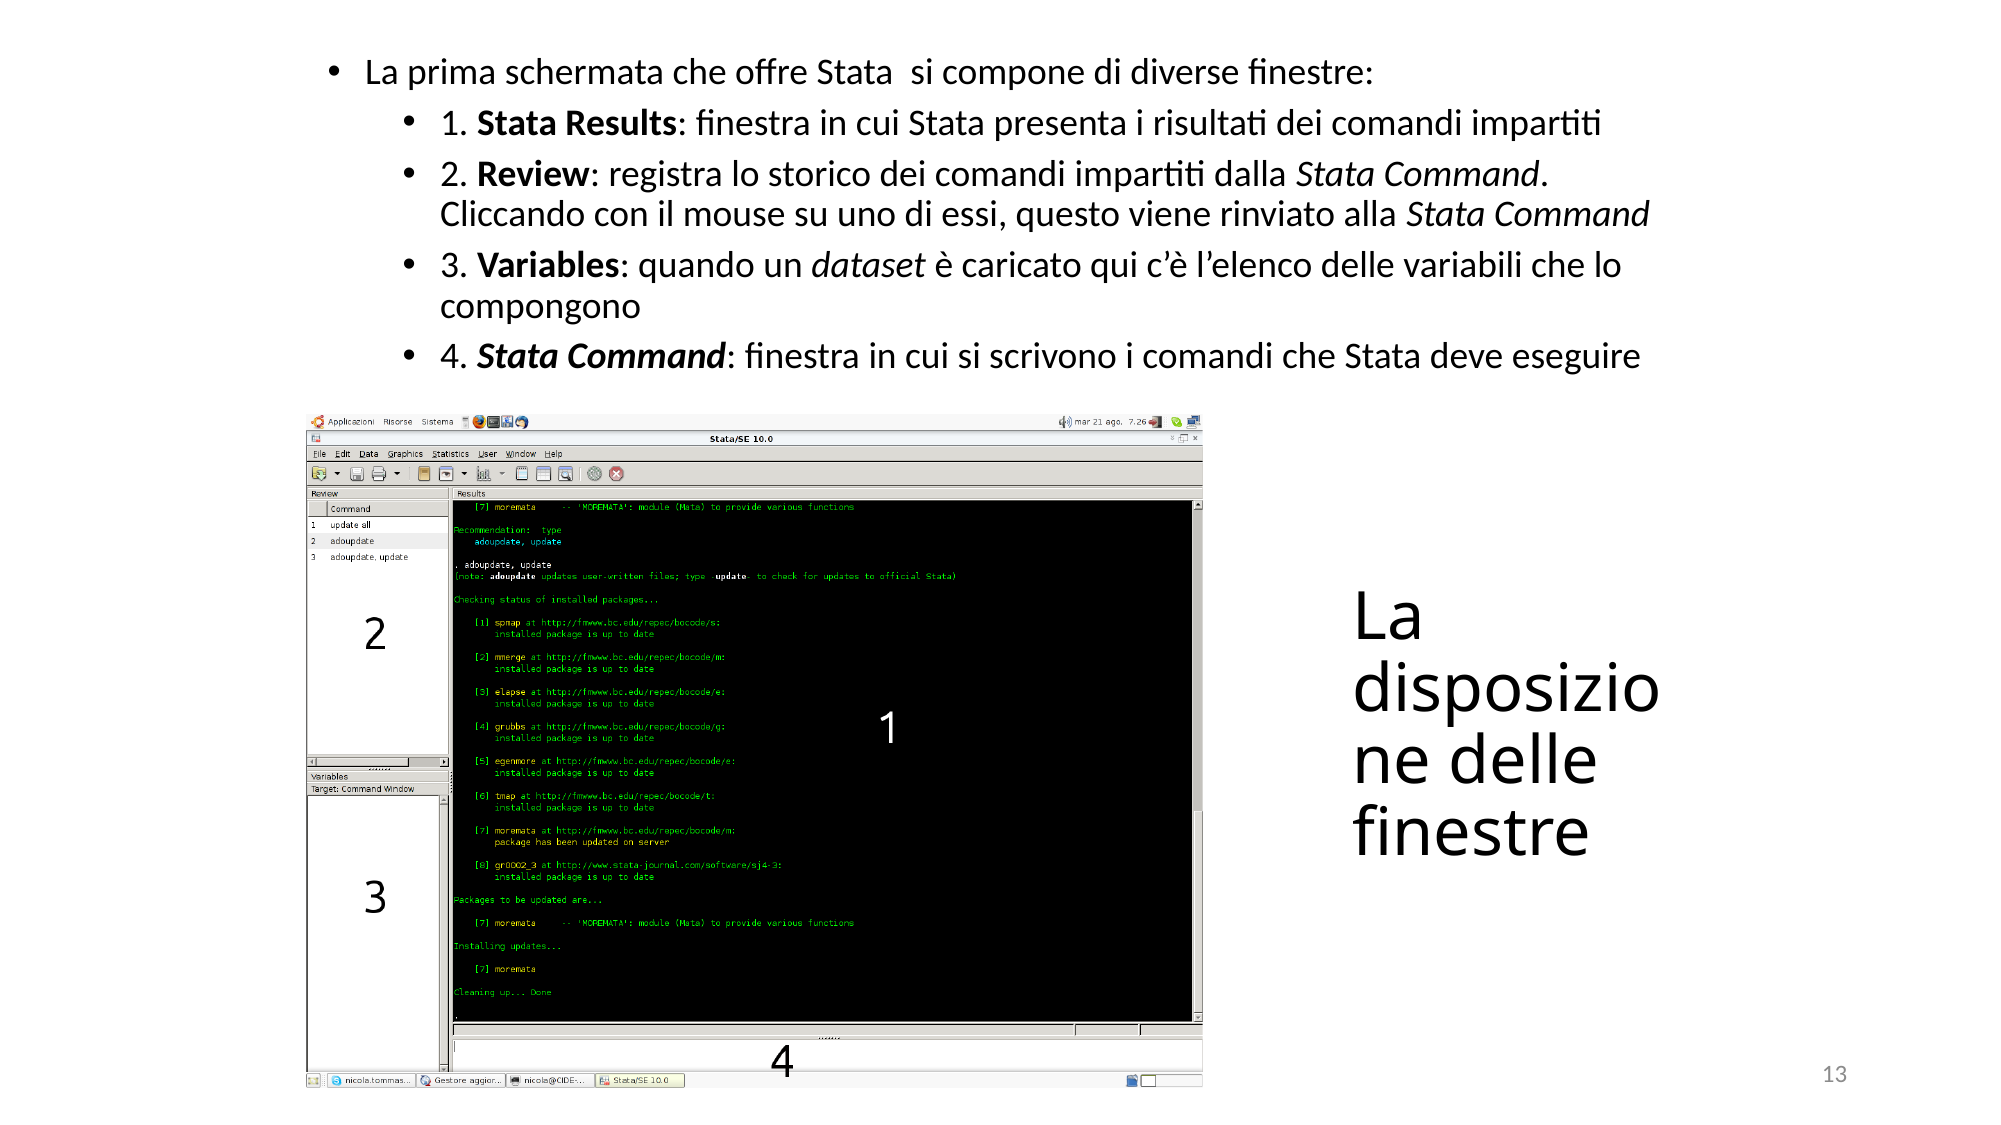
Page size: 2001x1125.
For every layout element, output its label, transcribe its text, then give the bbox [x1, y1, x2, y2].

picture [305, 414, 1203, 1088]
list La prima schermata che offre Stata si compone di diverse finestre: 1. Stata Results: finestra in cui Stata presenta i risultati dei comandi impartiti 2. Review: registra lo storico dei comandi impartiti dalla Stata Command. Cliccando con il mouse su uno di essi, questo viene rinviato alla Stata Command 3. Variables: quando un dataset è caricato qui c’è l’elenco delle variabili che lo compongono 4. Stata Command: finestra in cui si scrivono i comandi che Stata deve eseguire [312, 44, 1713, 1005]
slide_number 13 [1412, 1042, 1863, 1103]
